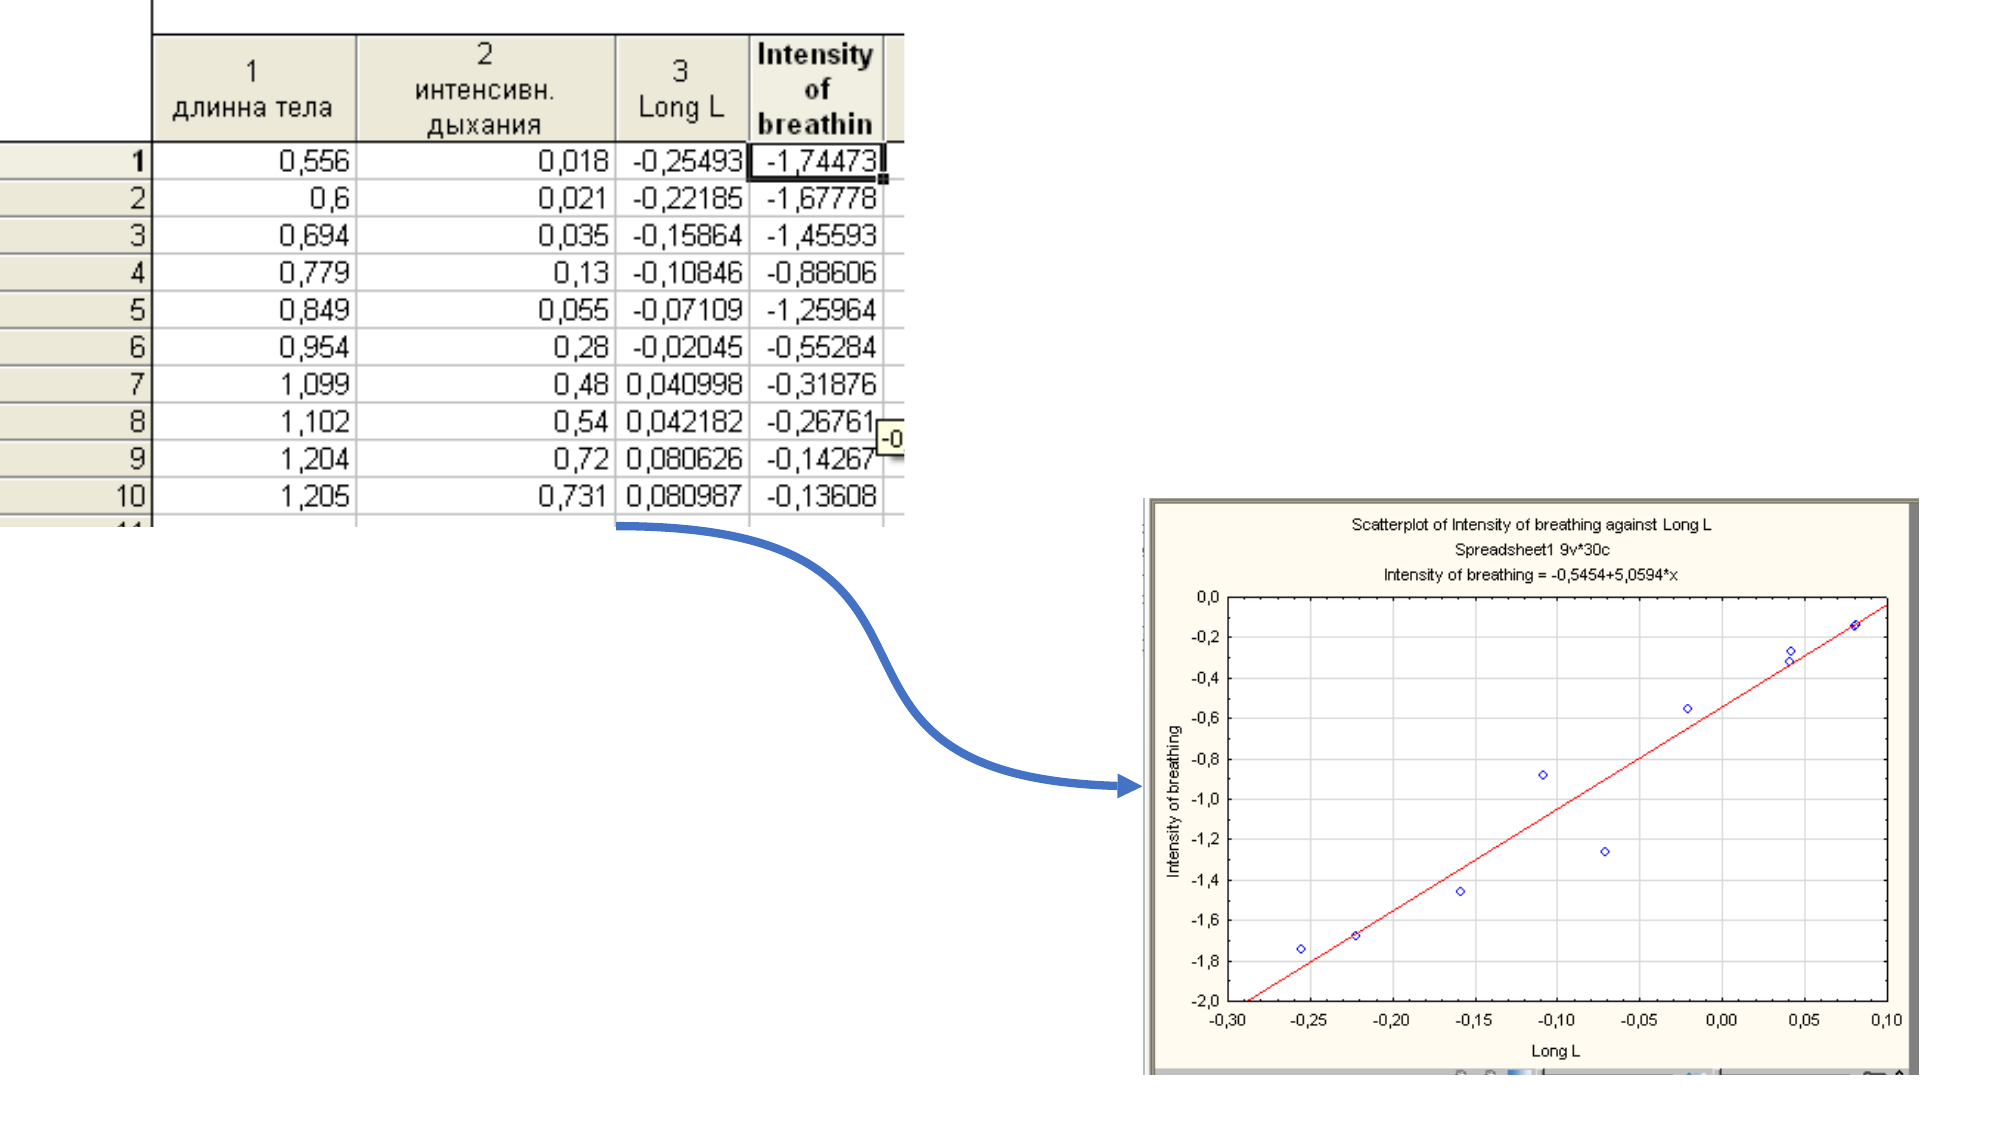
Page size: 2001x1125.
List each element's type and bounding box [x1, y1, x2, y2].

picture [0, 0, 905, 527]
picture [1142, 498, 1919, 1075]
text_box [616, 526, 1143, 787]
